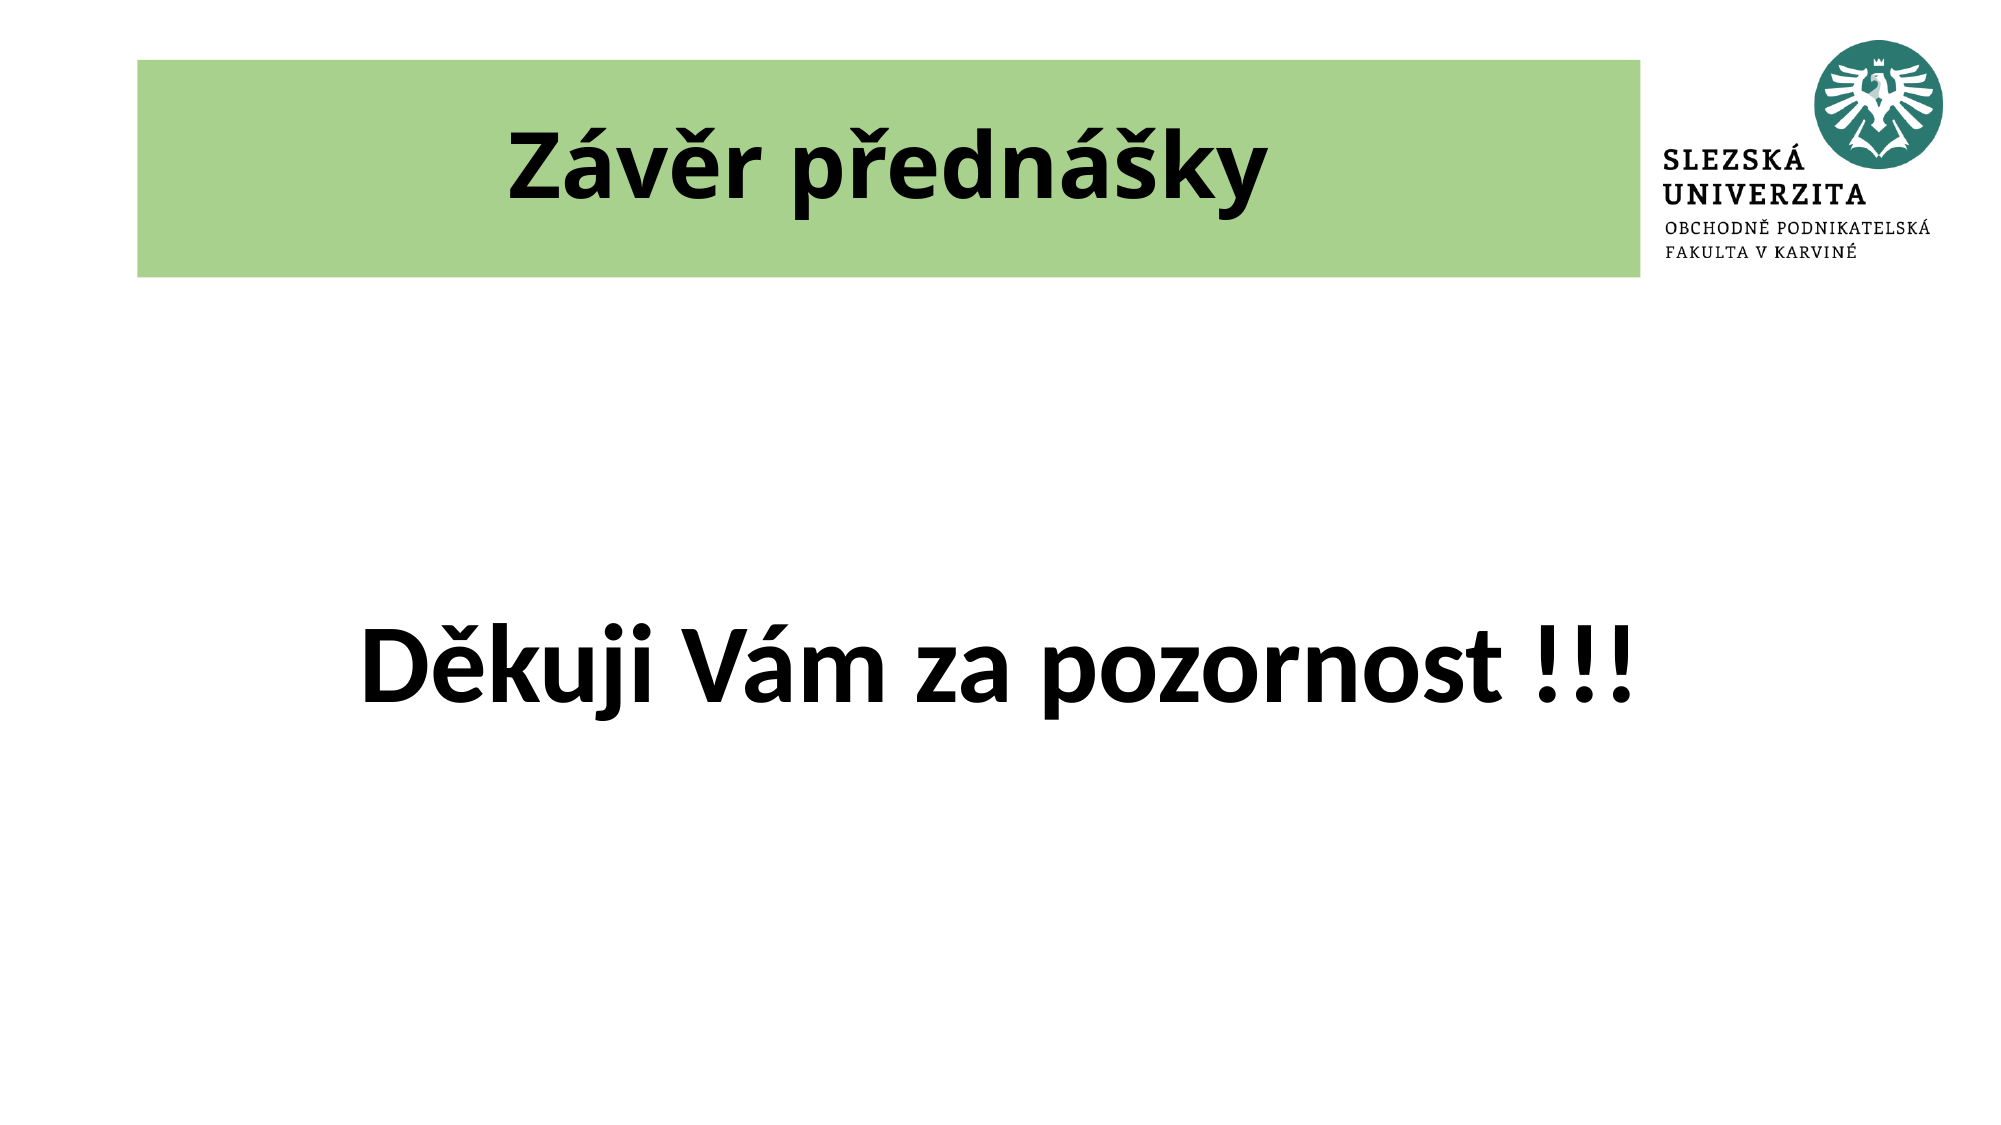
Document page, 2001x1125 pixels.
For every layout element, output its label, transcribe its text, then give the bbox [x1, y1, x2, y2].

list Děkuji Vám za pozornost !!! [137, 299, 1863, 1014]
picture [1663, 40, 1943, 258]
title Závěr přednášky [137, 59, 1641, 278]
text_box [41, 32, 786, 116]
